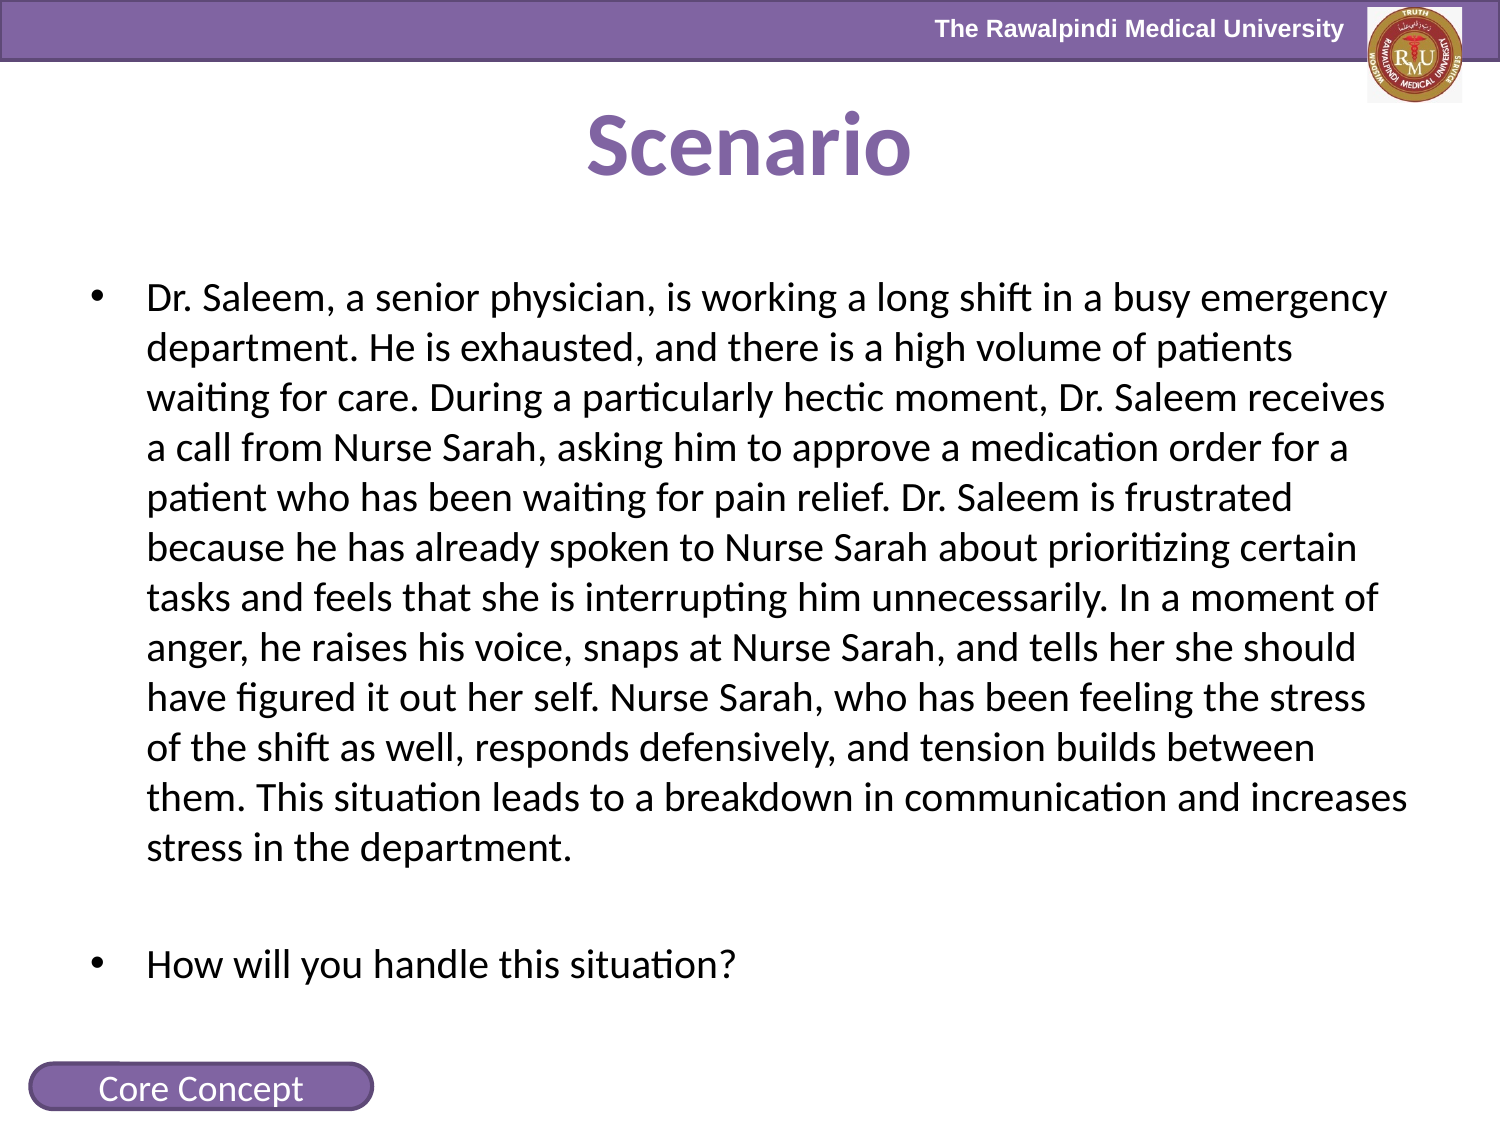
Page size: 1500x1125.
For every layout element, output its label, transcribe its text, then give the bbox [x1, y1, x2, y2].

text_box Core Concept [28, 1061, 375, 1112]
picture [1367, 7, 1463, 103]
list Dr. Saleem, a senior physician, is working a long shift in a busy emergency department. He is exhausted, and there is a high volume of patients waiting for care. During a particularly hectic moment, Dr. Saleem receives a call from Nurse Sarah, asking him to approve a medication order for a patient who has been waiting for pain relief. Dr. Saleem is frustrated because he has already spoken to Nurse Sarah about prioritizing certain tasks and feels that she is interrupting him unnecessarily. In a moment of anger, he raises his voice, snaps at Nurse Sarah, and tells her she should have figured it out her self. Nurse Sarah, who has been feeling the stress of the shift as well, responds defensively, and tension builds between them. This situation leads to a breakdown in communication and increases stress in the department. How will you handle this situation? [75, 262, 1425, 1005]
title Scenario [75, 45, 1425, 233]
